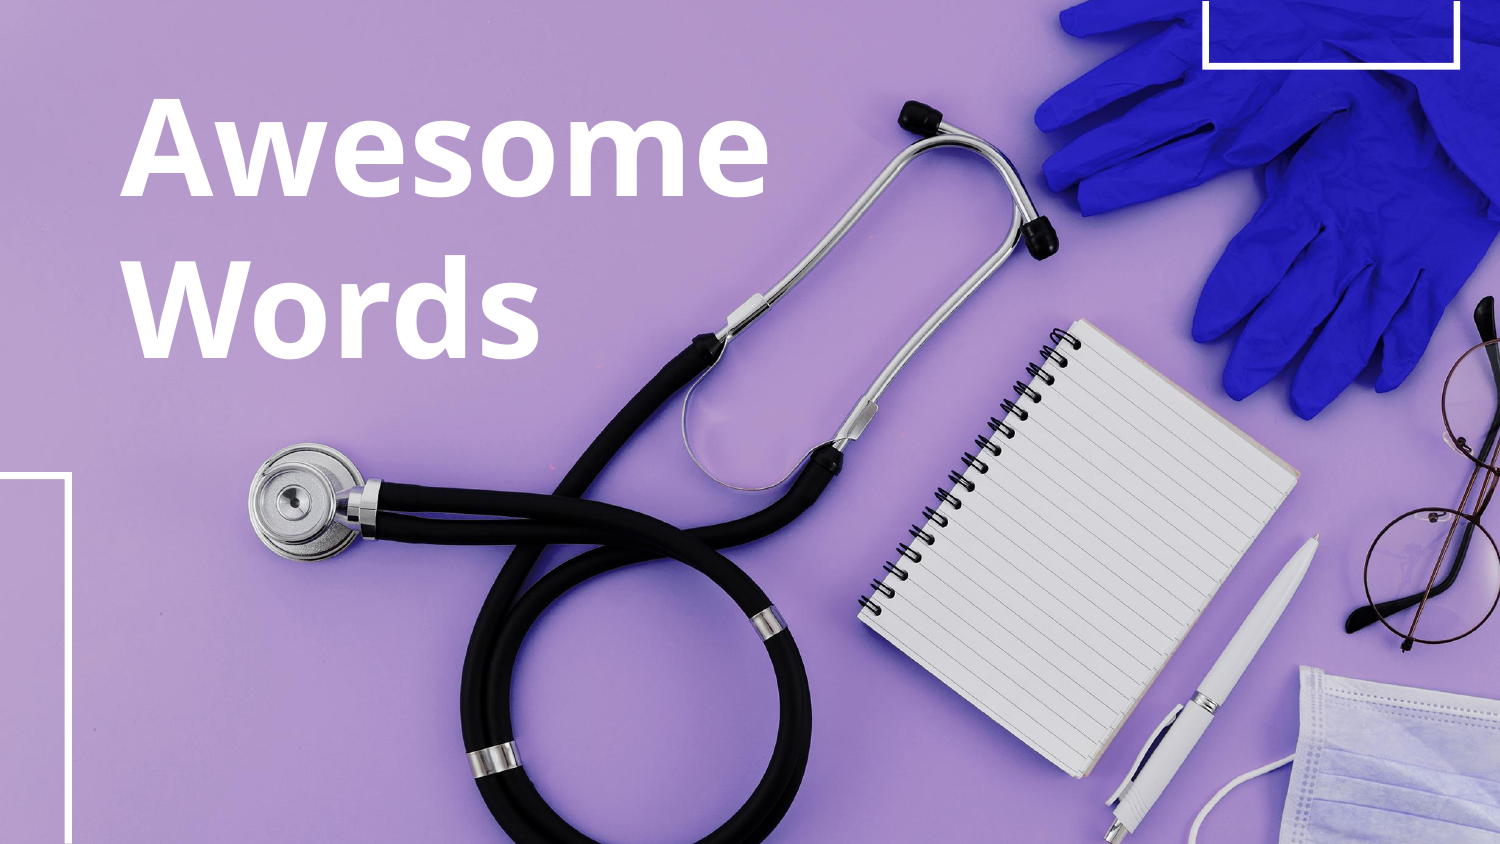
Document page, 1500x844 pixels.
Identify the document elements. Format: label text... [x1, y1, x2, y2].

title Awesome Words [105, 65, 943, 382]
picture [0, 480, 64, 844]
picture [0, 0, 1500, 844]
text_box [1202, 1, 1461, 70]
text_box [0, 472, 72, 844]
